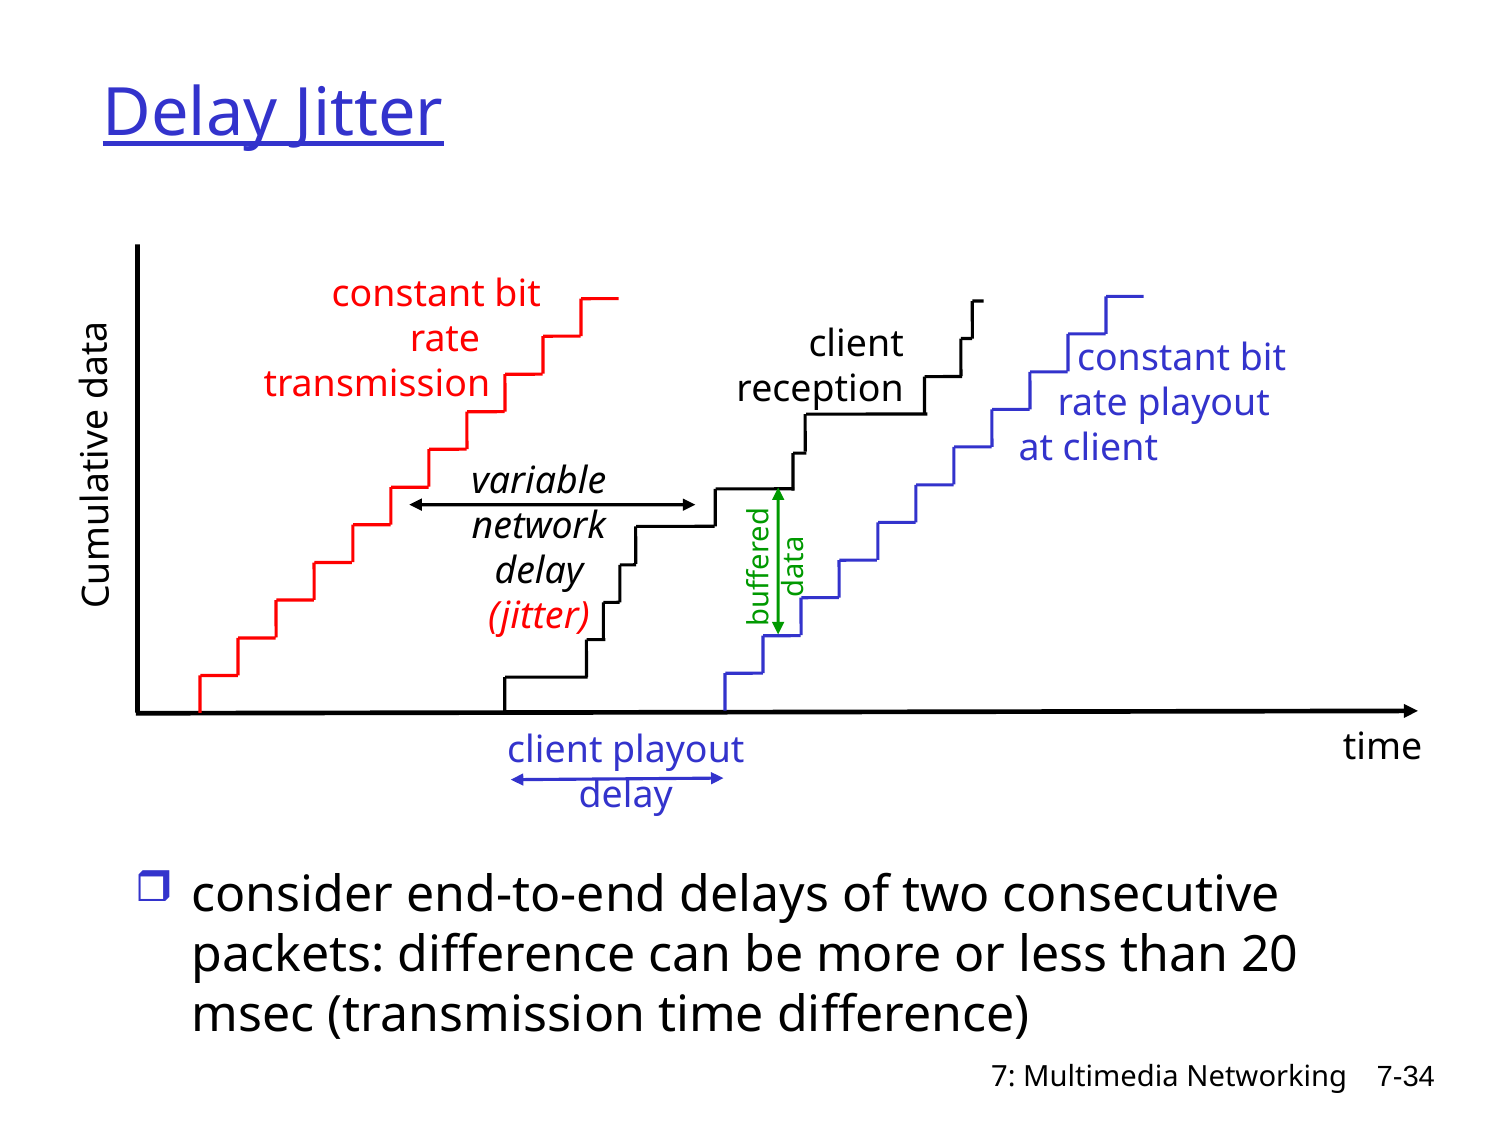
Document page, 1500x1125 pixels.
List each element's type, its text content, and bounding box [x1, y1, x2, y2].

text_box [199, 298, 487, 714]
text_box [408, 300, 487, 716]
title Delay Jitter [87, 37, 1427, 181]
text_box Cumulative data [61, 302, 125, 624]
slide_number 7-34 [1339, 1050, 1450, 1125]
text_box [487, 295, 1320, 824]
text_box [1320, 704, 1418, 714]
list consider end-to-end delays of two consecutive packets: difference can be more or less than 20 msec (transmission time difference) [120, 854, 1396, 1000]
footer 7: Multimedia Networking [728, 1050, 1339, 1125]
text_box constant bit rate transmission [248, 261, 566, 298]
text_box time [1328, 714, 1438, 775]
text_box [731, 486, 818, 646]
